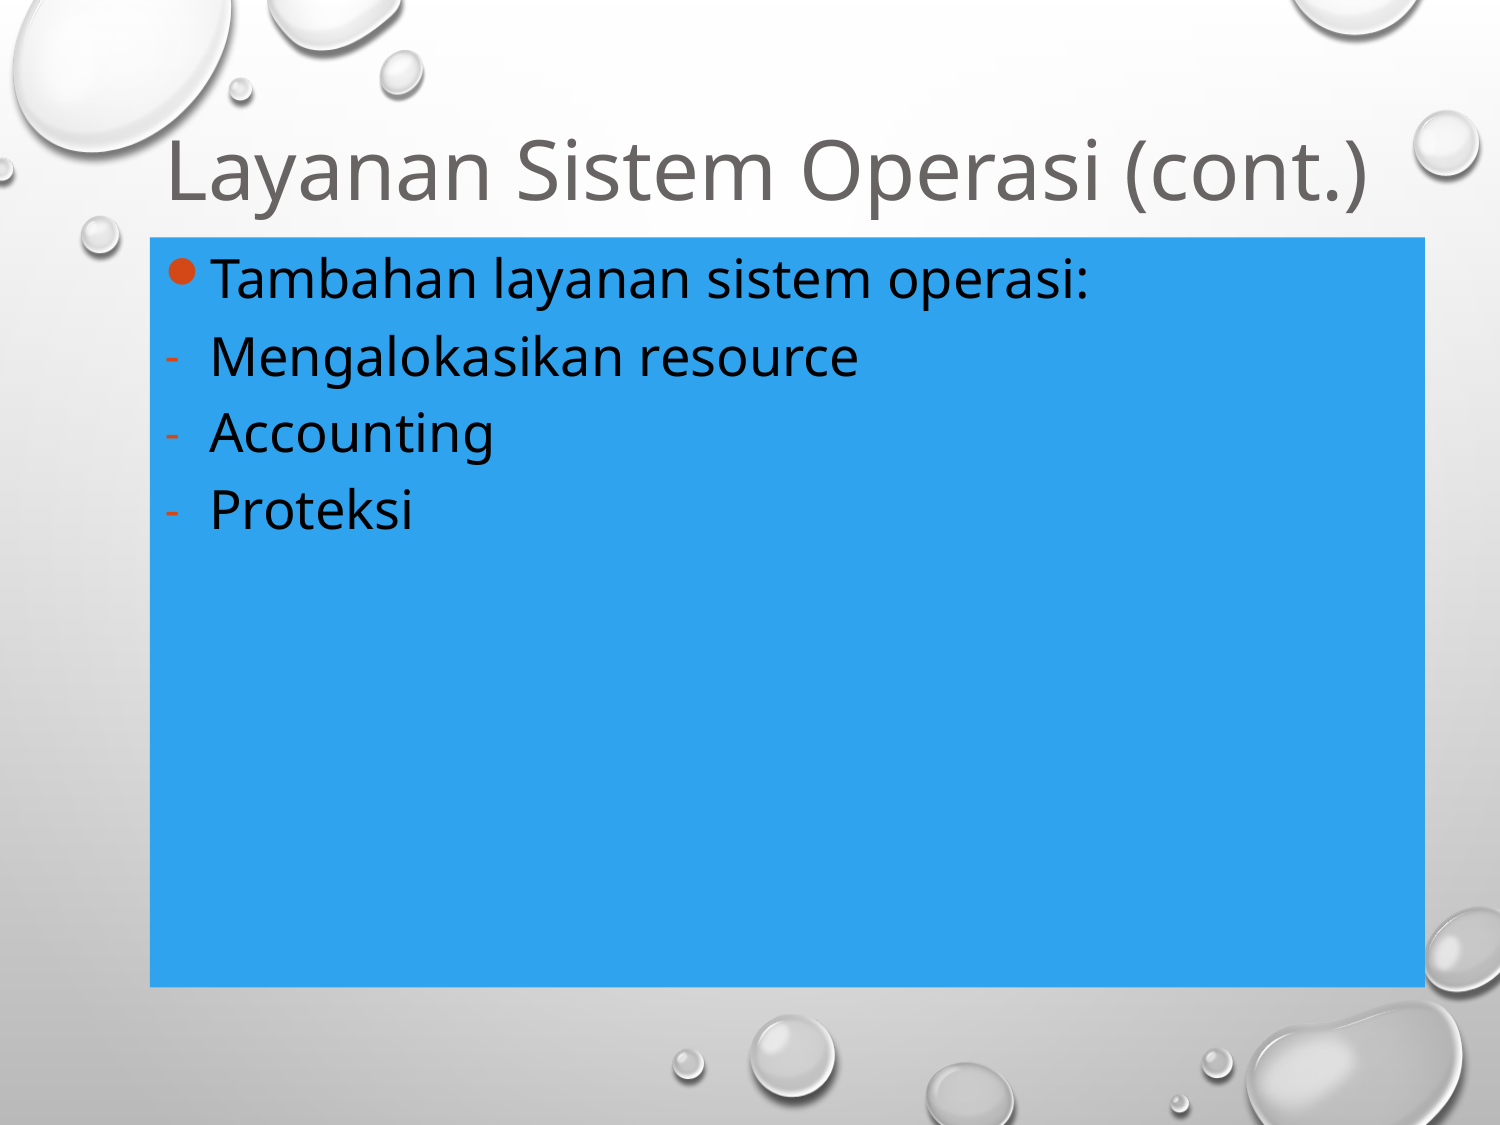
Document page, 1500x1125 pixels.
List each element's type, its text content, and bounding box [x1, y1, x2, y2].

text_box Tambahan layanan sistem operasi: Mengalokasikan resource Accounting Proteksi [149, 237, 1425, 988]
text_box Layanan Sistem Operasi (cont.) [149, 45, 1425, 233]
picture [0, 0, 1500, 1125]
